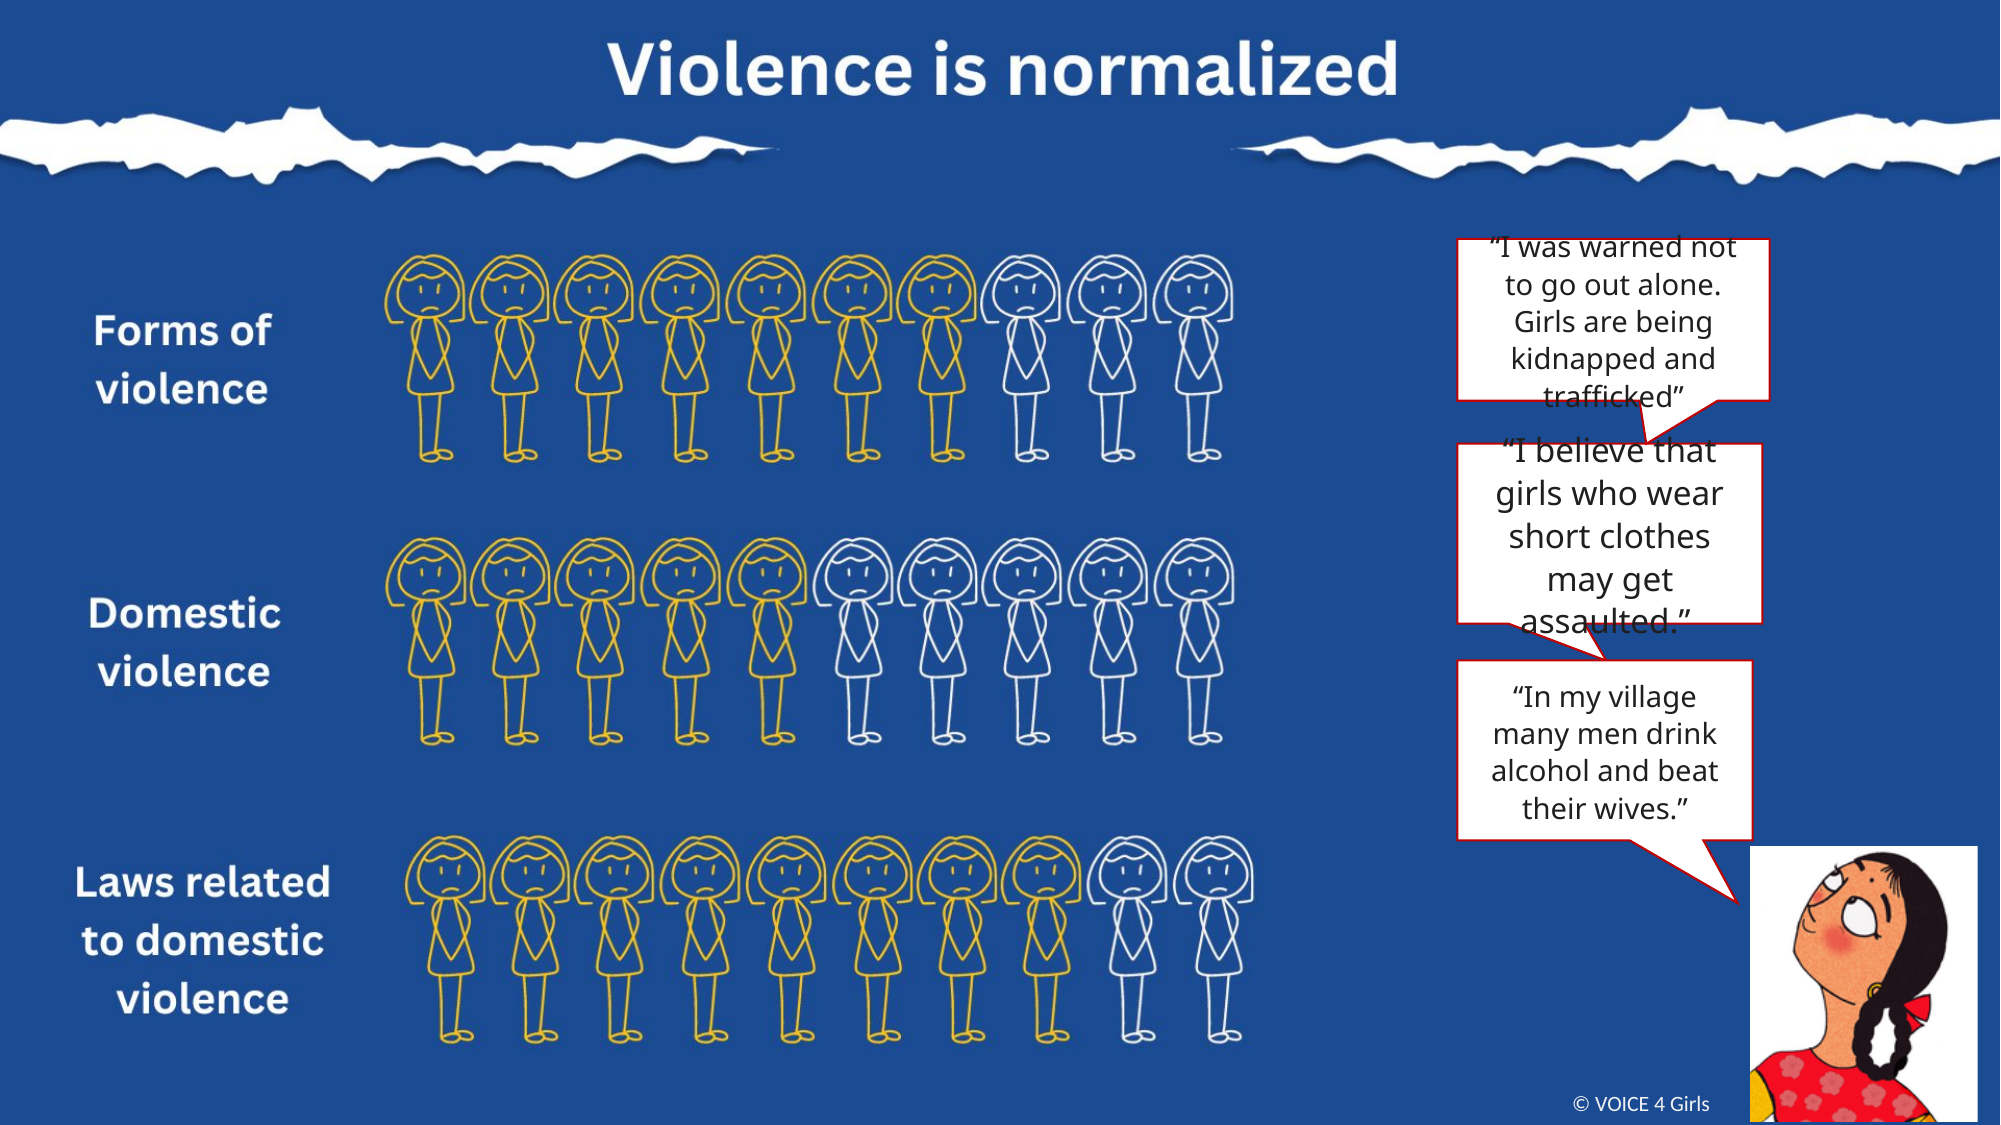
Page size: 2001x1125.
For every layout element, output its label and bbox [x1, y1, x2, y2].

text_box [1457, 238, 1770, 841]
picture [0, 0, 2000, 1125]
